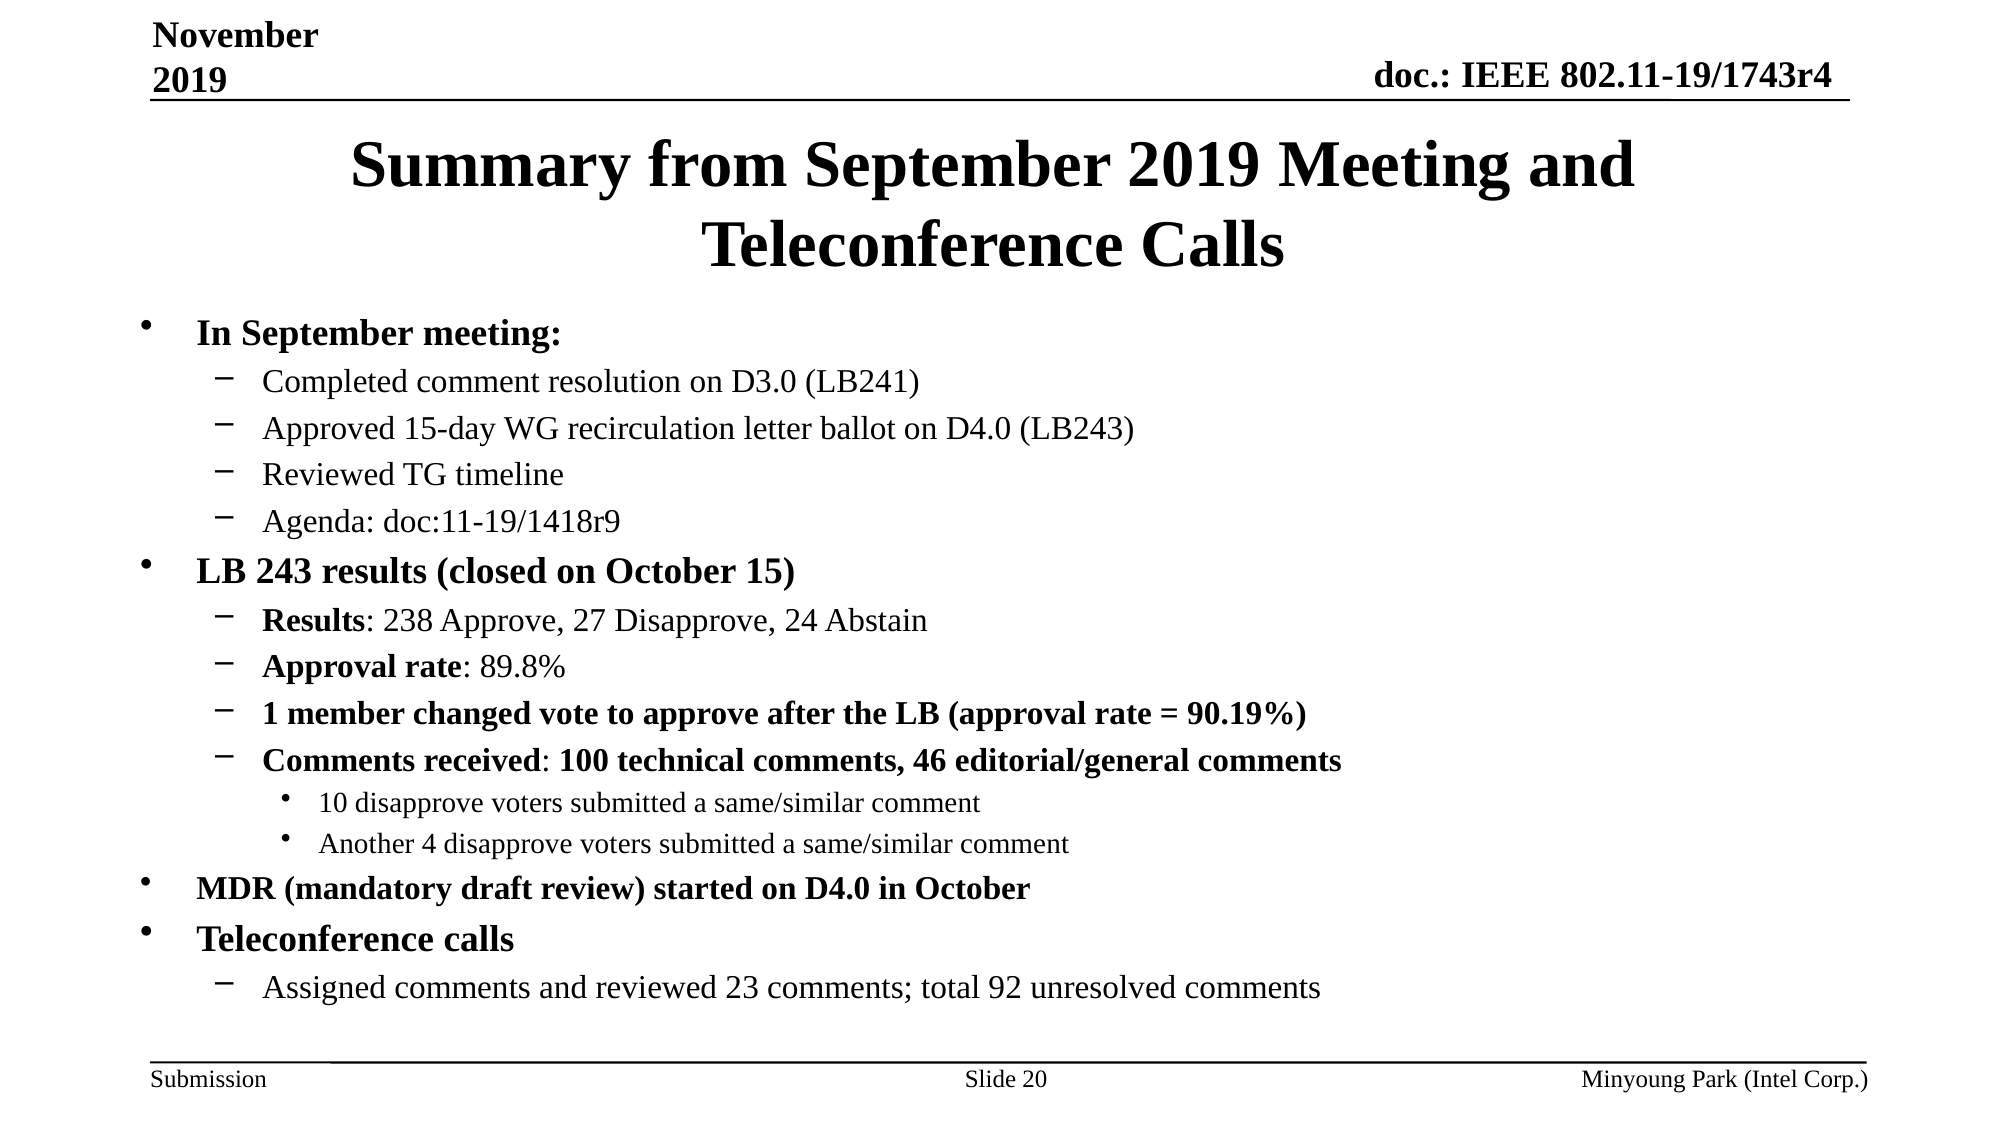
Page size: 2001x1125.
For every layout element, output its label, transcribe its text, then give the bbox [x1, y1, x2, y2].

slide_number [152, 54, 347, 101]
list In September meeting: Completed comment resolution on D3.0 (LB241) Approved 15-day WG recirculation letter ballot on D4.0 (LB243) Reviewed TG timeline Agenda: doc:11-19/1418r9 LB 243 results (closed on October 15) Results: 238 Approve, 27 Disapprove, 24 Abstain Approval rate: 89.8% 1 member changed vote to approve after the LB (approval rate = 90.19%) Comments received: 100 technical comments, 46 editorial/general comments 10 disapprove voters submitted a same/similar comment Another 4 disapprove voters submitted a same/similar comment MDR (mandatory draft review) started on D4.0 in October Teleconference calls Assigned comments and reviewed 23 comments; total 92 unresolved comments [125, 299, 1838, 1063]
footer Minyoung Park (Intel Corp.) [1266, 1061, 1869, 1093]
title Summary from September 2019 Meeting and Teleconference Calls [225, 112, 1763, 288]
slide_number Slide 20 [964, 1061, 1049, 1093]
